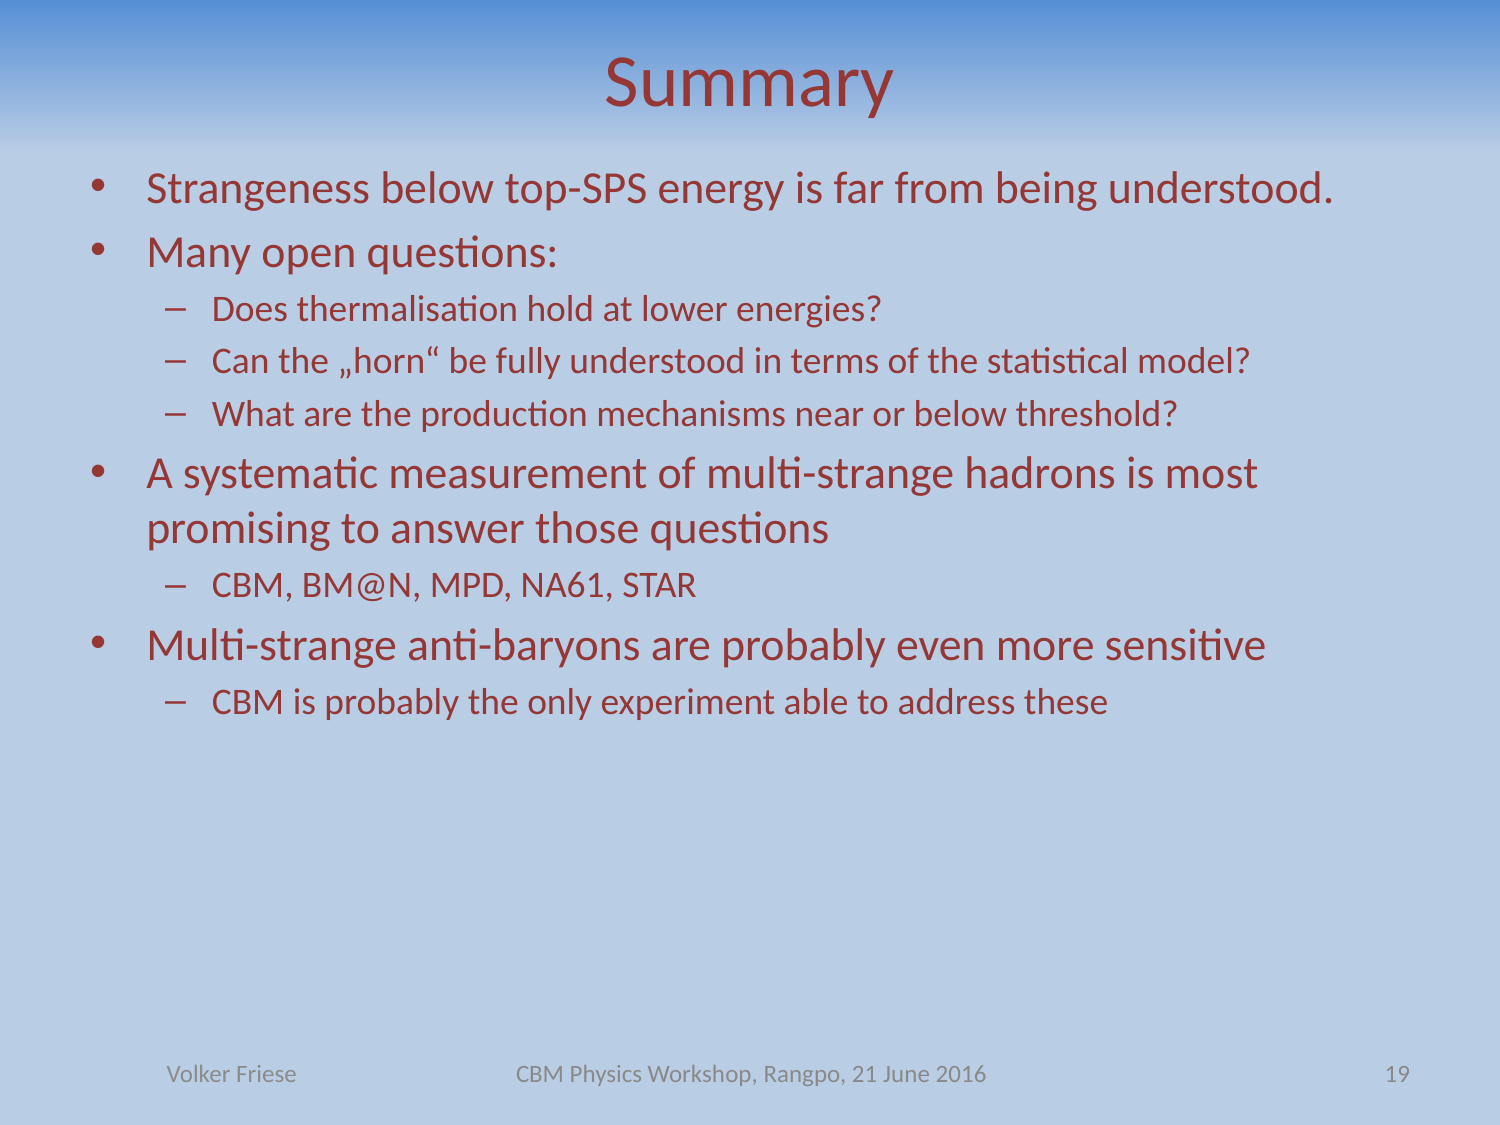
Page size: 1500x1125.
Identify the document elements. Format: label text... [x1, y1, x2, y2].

slide_number 19 [1277, 1042, 1425, 1103]
footer Volker Friese [75, 1042, 389, 1103]
title Summary [0, 0, 1500, 153]
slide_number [471, 1042, 1032, 1103]
list Strangeness below top-SPS energy is far from being understood. Many open questions: Does thermalisation hold at lower energies? Can the „horn“ be fully understood in terms of the statistical model? What are the production mechanisms near or below threshold? A systematic measurement of multi-strange hadrons is most promising to answer those questions CBM, BM@N, MPD, NA61, STAR Multi-strange anti-baryons are probably even more sensitive CBM is probably the only experiment able to address these [75, 149, 1425, 983]
